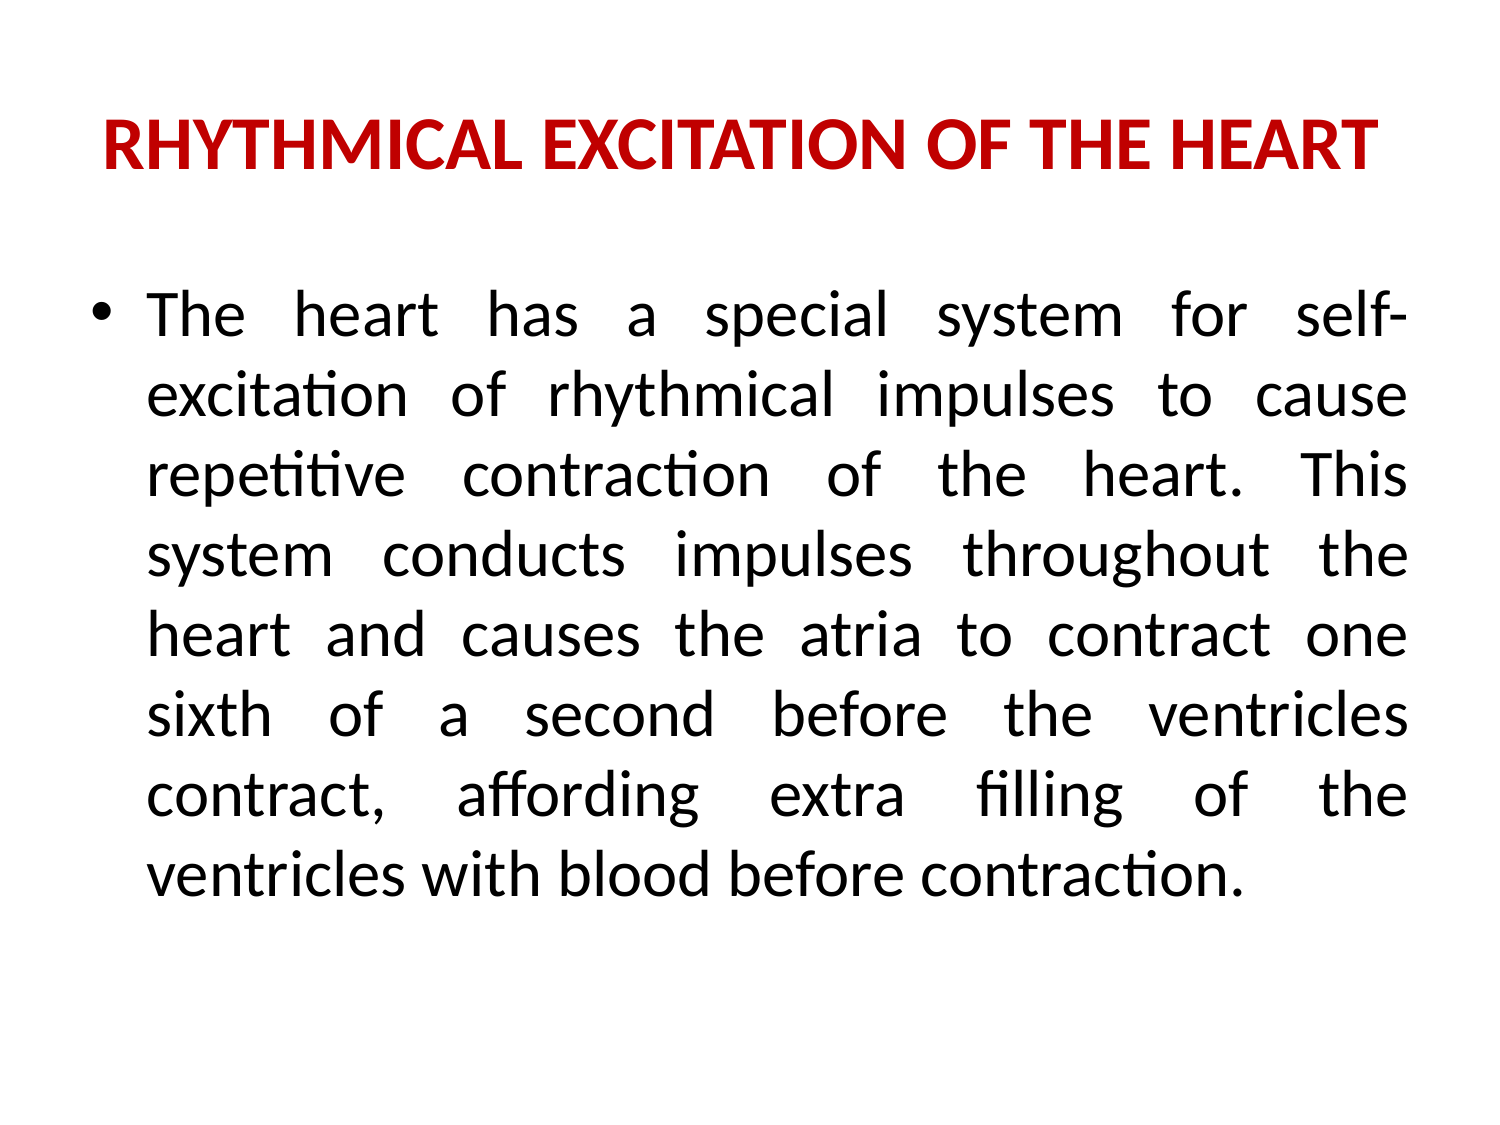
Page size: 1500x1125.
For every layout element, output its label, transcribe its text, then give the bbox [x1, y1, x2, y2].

list The heart has a special system for self-excitation of rhythmical impulses to cause repetitive contraction of the heart. This system conducts impulses throughout the heart and causes the atria to contract one sixth of a second before the ventricles contract, affording extra filling of the ventricles with blood before contraction. [75, 262, 1425, 1005]
title RHYTHMICAL EXCITATION OF THE HEART [75, 45, 1425, 233]
